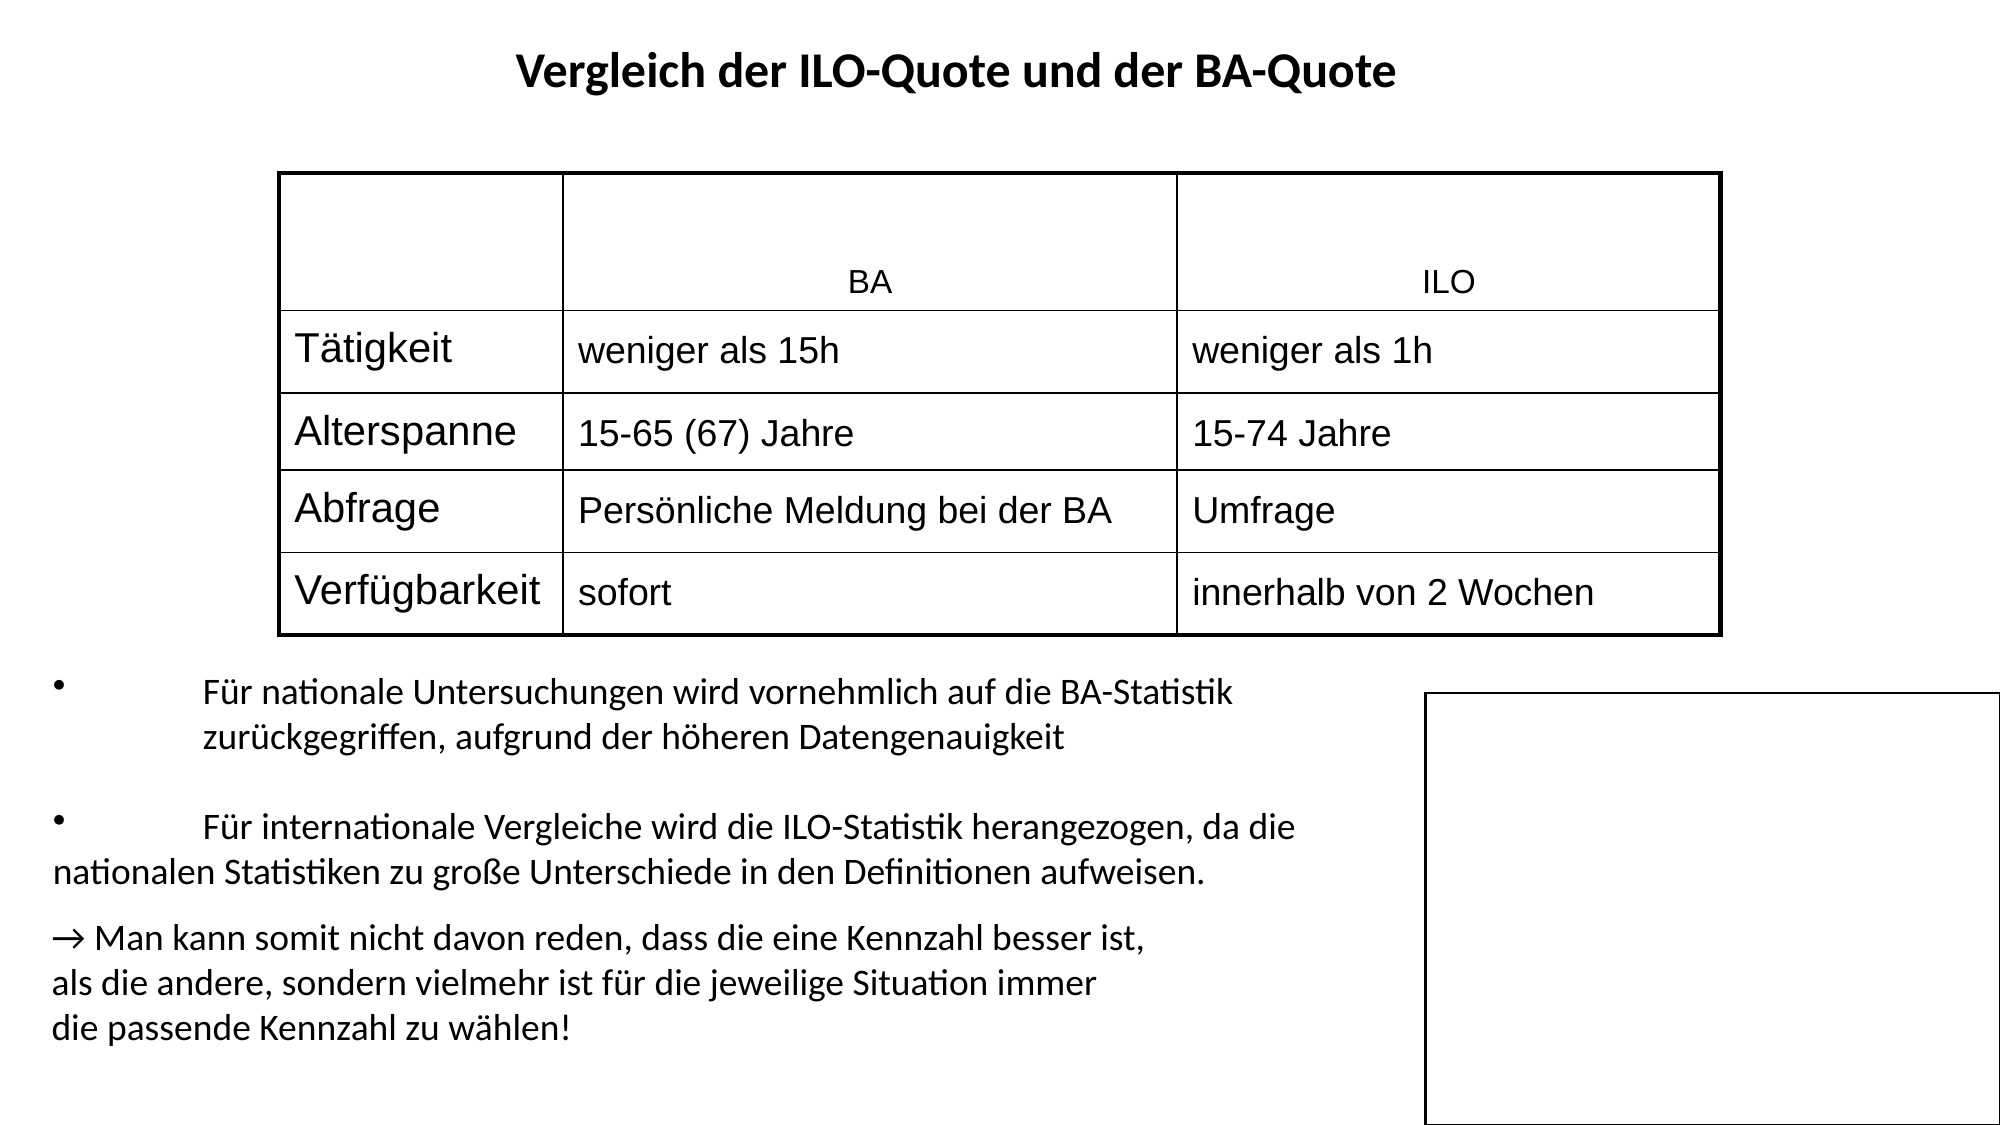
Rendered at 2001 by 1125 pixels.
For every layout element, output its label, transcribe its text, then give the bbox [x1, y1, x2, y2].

table_cell weniger als 15h [564, 311, 1176, 392]
table_header ILO [1178, 175, 1718, 310]
table_cell 15-65 (67) Jahre [564, 394, 1176, 469]
text_box [264, 168, 1750, 233]
text_box Für nationale Untersuchungen wird vornehmlich auf die BA-Statistik zurückgegriffen, aufgrund der höheren Datengenauigkeit Für internationale Vergleiche wird die ILO-Statistik herangezogen, da die nationalen Statistiken zu große Unterschiede in den Definitionen aufweisen. [38, 659, 1509, 900]
text_box [1424, 692, 2000, 1125]
table_cell sofort [564, 553, 1176, 633]
table_cell innerhalb von 2 Wochen [1178, 553, 1718, 633]
table_cell weniger als 1h [1178, 311, 1718, 392]
table_cell 15-74 Jahre [1178, 394, 1718, 469]
text_box → Man kann somit nicht davon reden, dass die eine Kennzahl besser ist, als die andere, sondern vielmehr ist für die jeweilige Situation immer die passende Kennzahl zu wählen! [36, 905, 1424, 1056]
text_box Vergleich der ILO-Quote und der BA-Quote [500, 30, 1558, 106]
table_header [281, 175, 562, 310]
table_header BA [564, 175, 1176, 310]
table_cell Tätigkeit [281, 311, 562, 392]
table_cell Verfügbarkeit [281, 553, 562, 633]
table_cell Alterspanne [281, 394, 562, 469]
table_cell Persönliche Meldung bei der BA [564, 471, 1176, 552]
table_cell Abfrage [281, 471, 562, 552]
table_cell Umfrage [1178, 471, 1718, 552]
